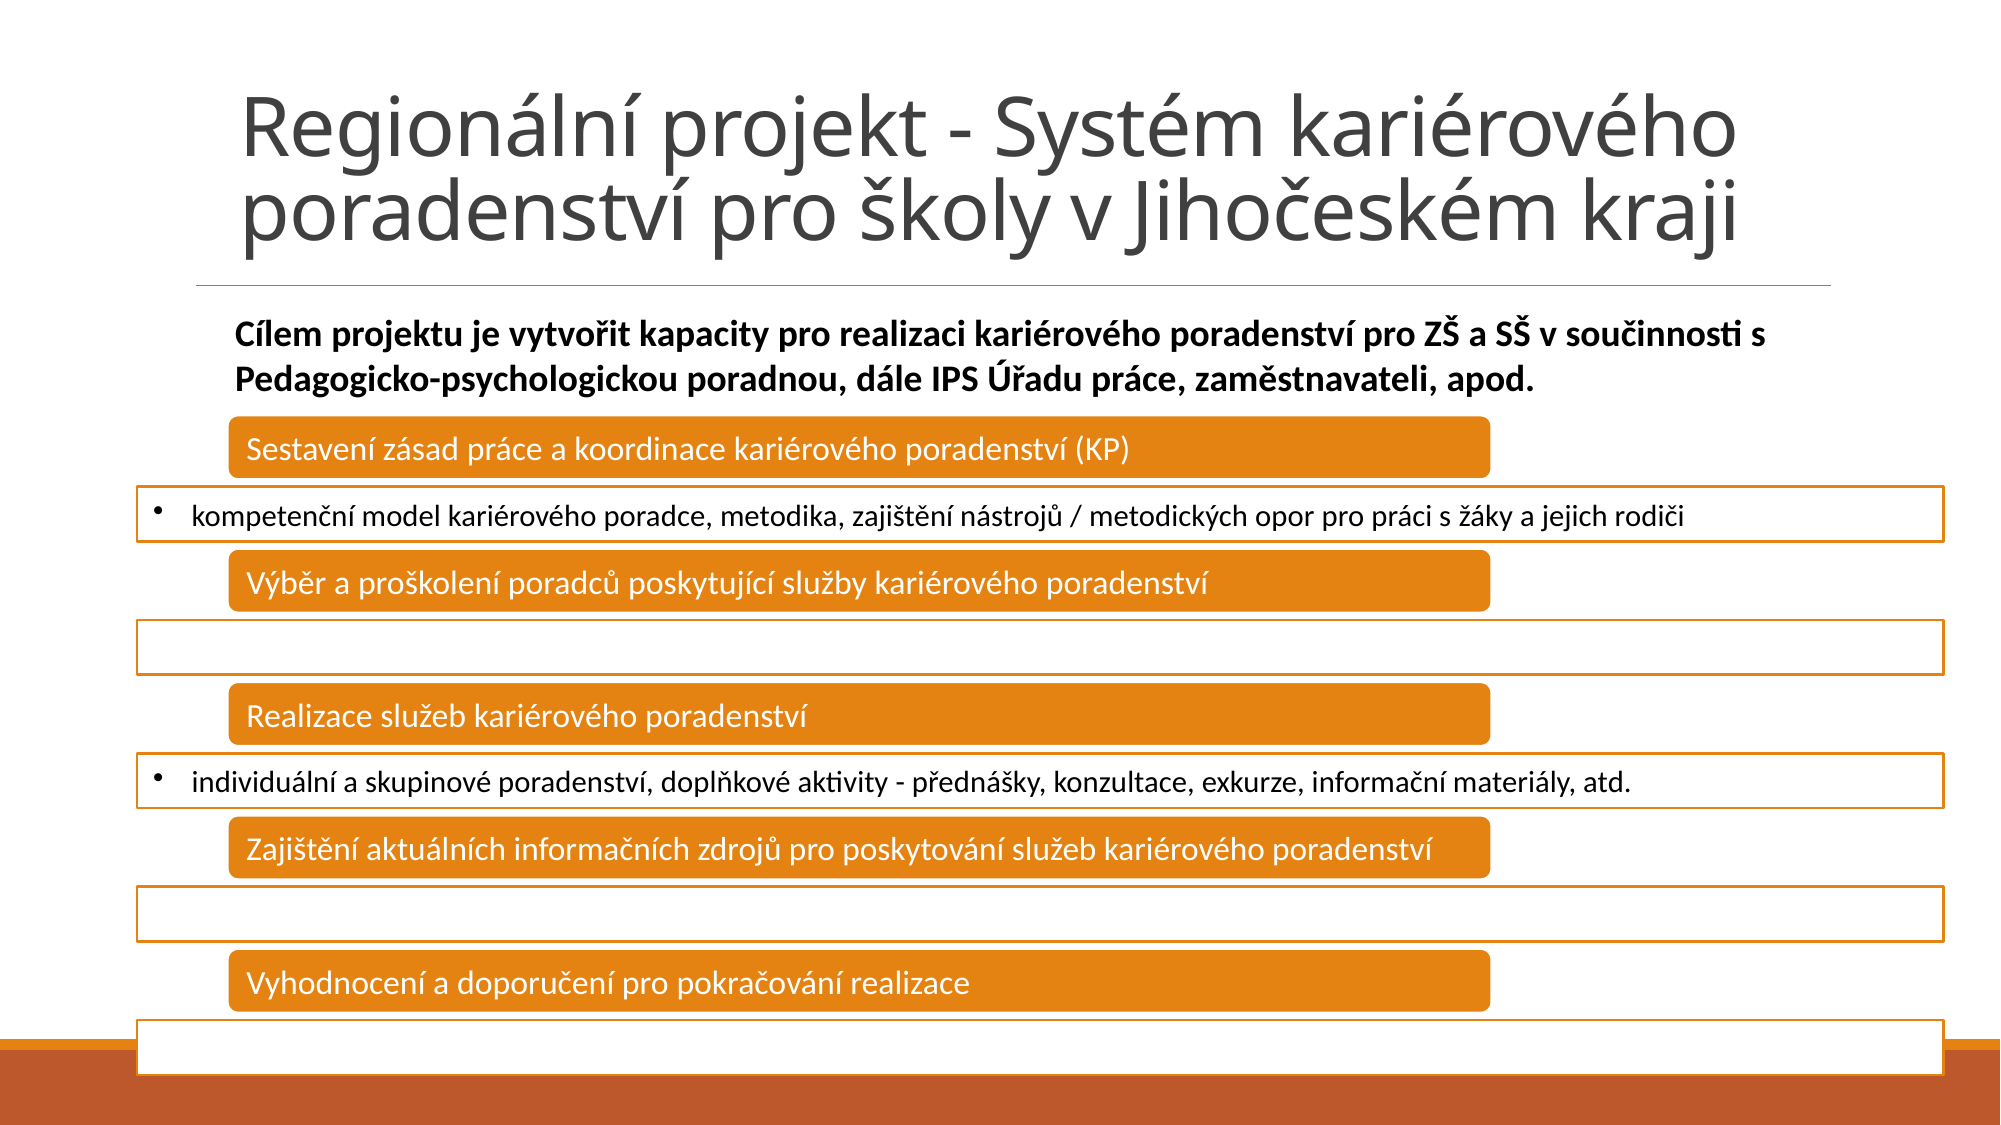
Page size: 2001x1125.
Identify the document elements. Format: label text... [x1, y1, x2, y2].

title Regionální projekt - Systém kariérového poradenství pro školy v Jihočeském kraji [224, 18, 1820, 265]
text_box Cílem projektu je vytvořit kapacity pro realizaci kariérového poradenství pro ZŠ a SŠ v součinnosti s Pedagogicko-psychologickou poradnou, dále IPS Úřadu práce, zaměstnavateli, apod. [220, 302, 1860, 405]
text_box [136, 407, 1944, 1076]
